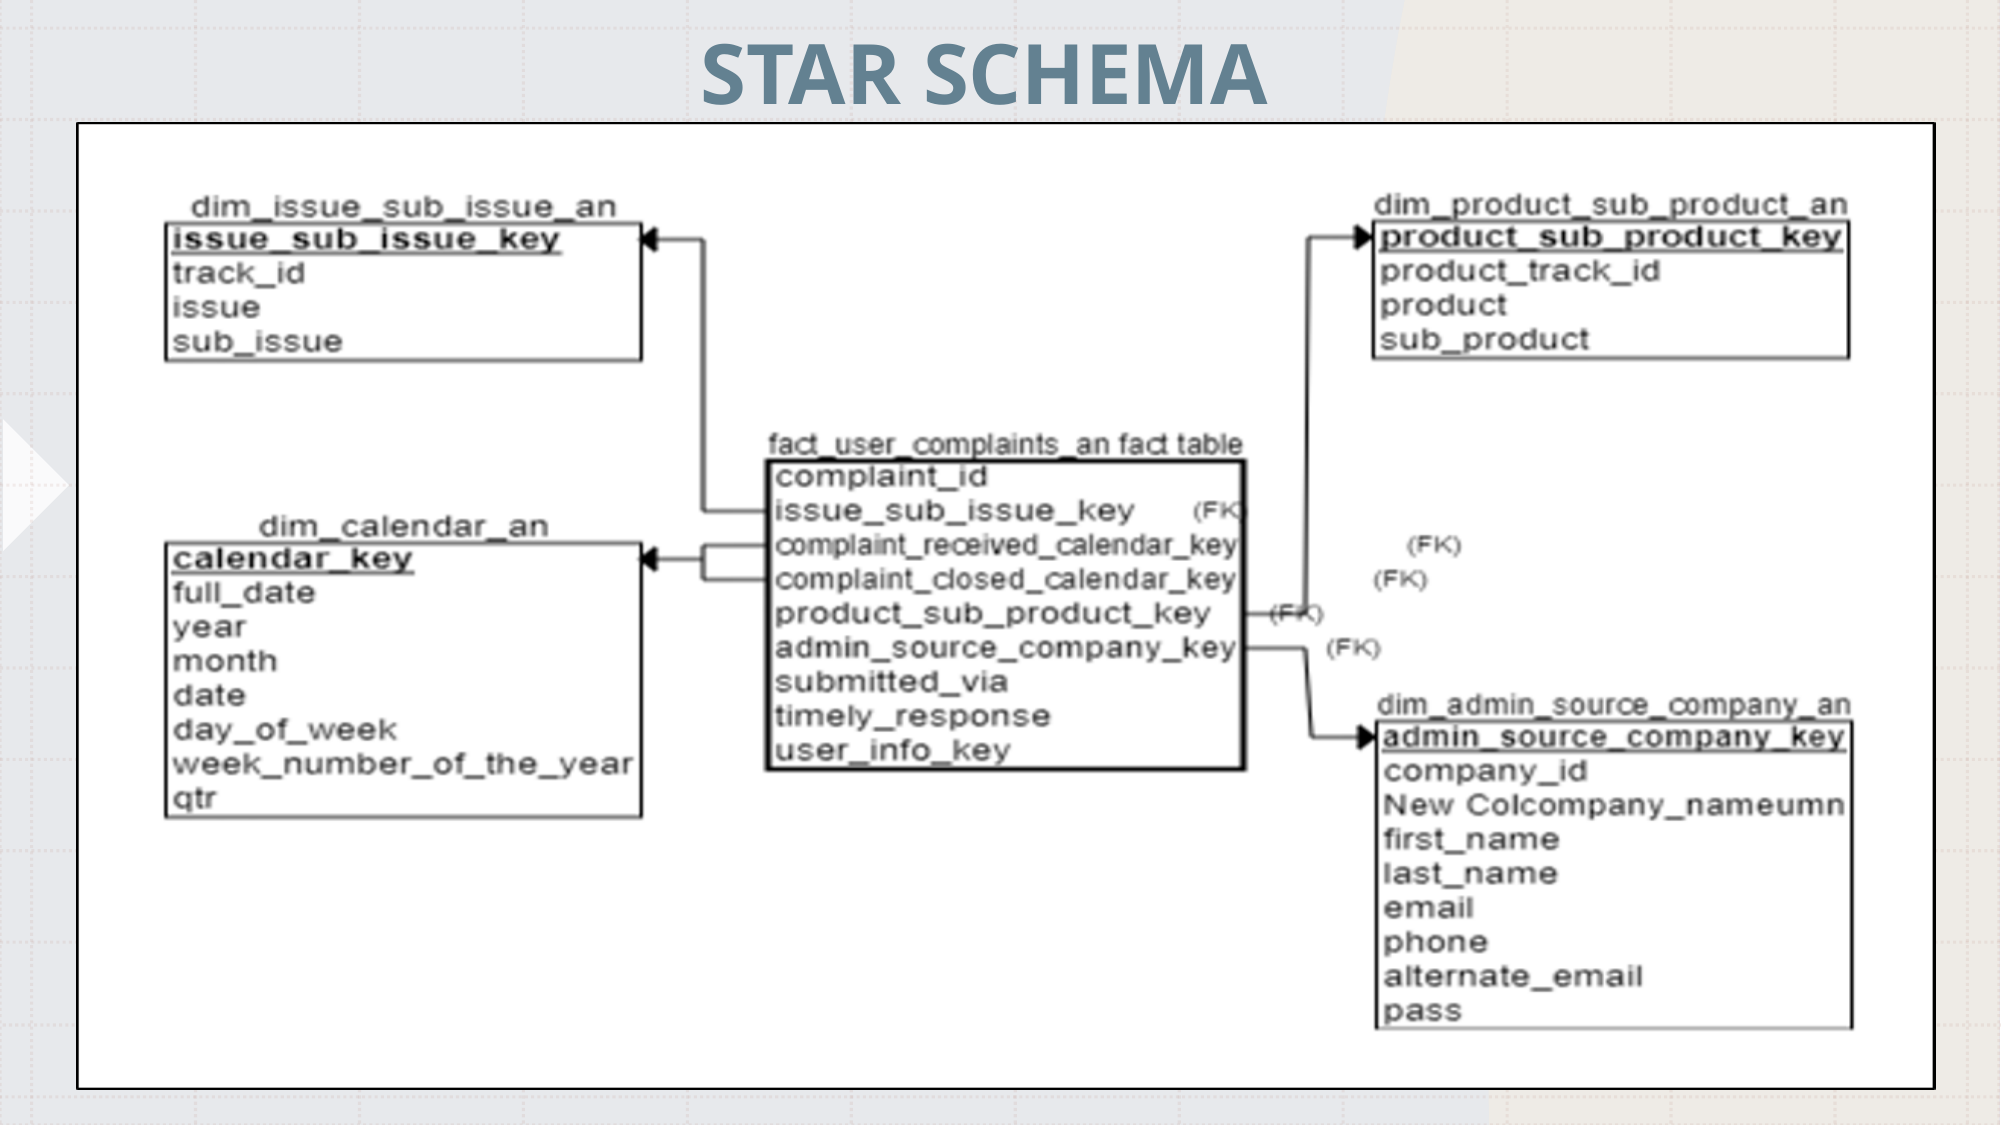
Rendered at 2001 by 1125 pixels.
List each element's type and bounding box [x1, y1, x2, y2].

picture [75, 122, 1936, 1090]
text_box [0, 0, 2000, 1125]
